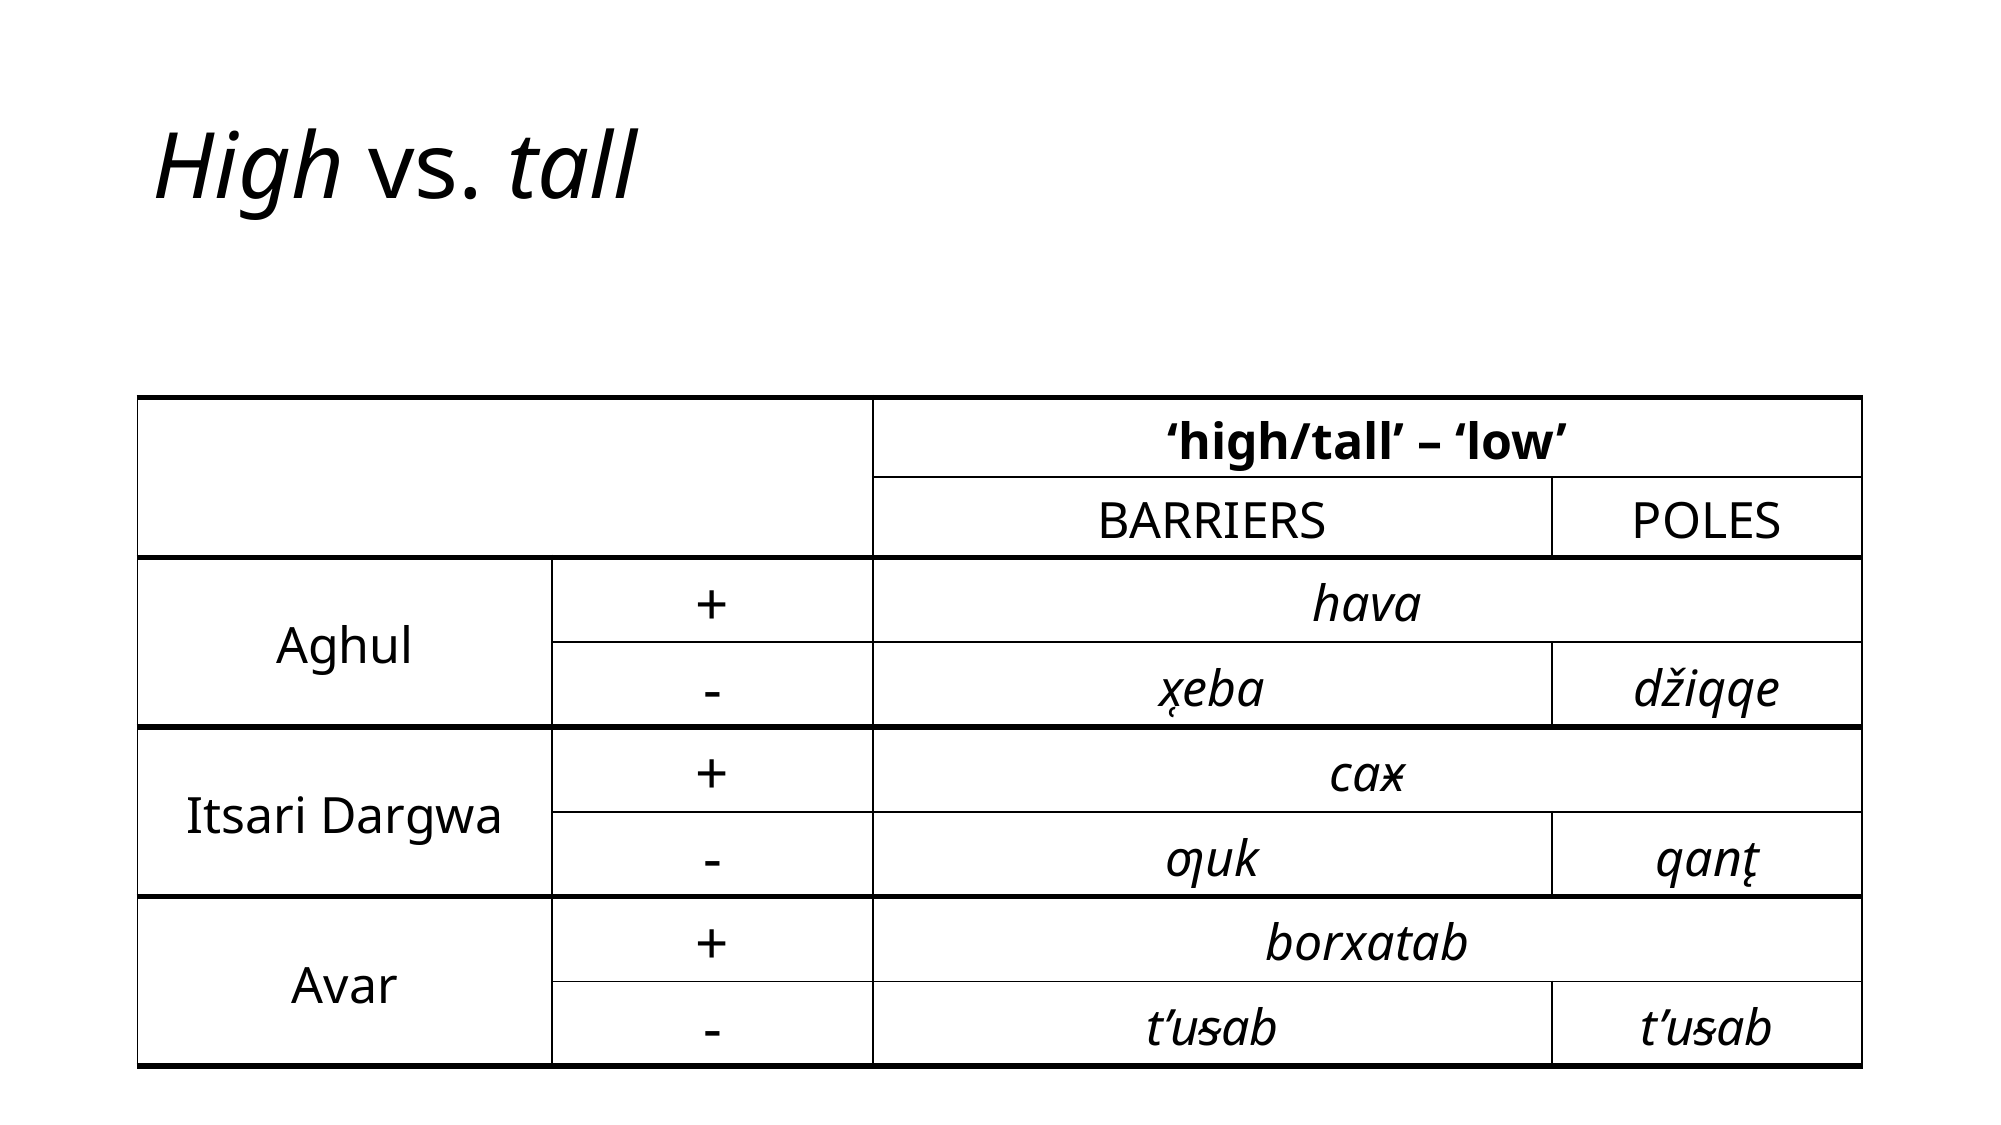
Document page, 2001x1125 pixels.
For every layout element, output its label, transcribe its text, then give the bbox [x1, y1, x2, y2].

table_cell borxatab [874, 899, 1861, 981]
table_cell džiqqe [1553, 643, 1861, 724]
table_cell + [553, 730, 872, 811]
table_cell + [553, 899, 872, 981]
table_cell hava [874, 560, 1861, 641]
table_cell t’uᵴab [1553, 982, 1861, 1063]
table_header ‘high/tall’ – ‘low’ [874, 400, 1861, 476]
table_cell Aghul [138, 560, 551, 724]
table_cell Poles [1553, 478, 1861, 555]
table_cell Barriers [874, 478, 1551, 555]
table_cell Itsari Dargwa [138, 730, 551, 894]
table_cell - [553, 982, 872, 1063]
table_cell caӿ [874, 730, 1861, 811]
table_cell qant̨ [1553, 813, 1861, 894]
table_cell - [553, 643, 872, 724]
table_cell t’uᵴab [874, 982, 1551, 1063]
table_header [138, 400, 872, 555]
table_cell + [553, 560, 872, 641]
table_cell Avar [138, 899, 551, 1063]
title High vs. tall [137, 59, 1863, 278]
table_cell - [553, 813, 872, 894]
table_cell x̜eba [874, 643, 1551, 724]
table_cell ƣuk [874, 813, 1551, 894]
